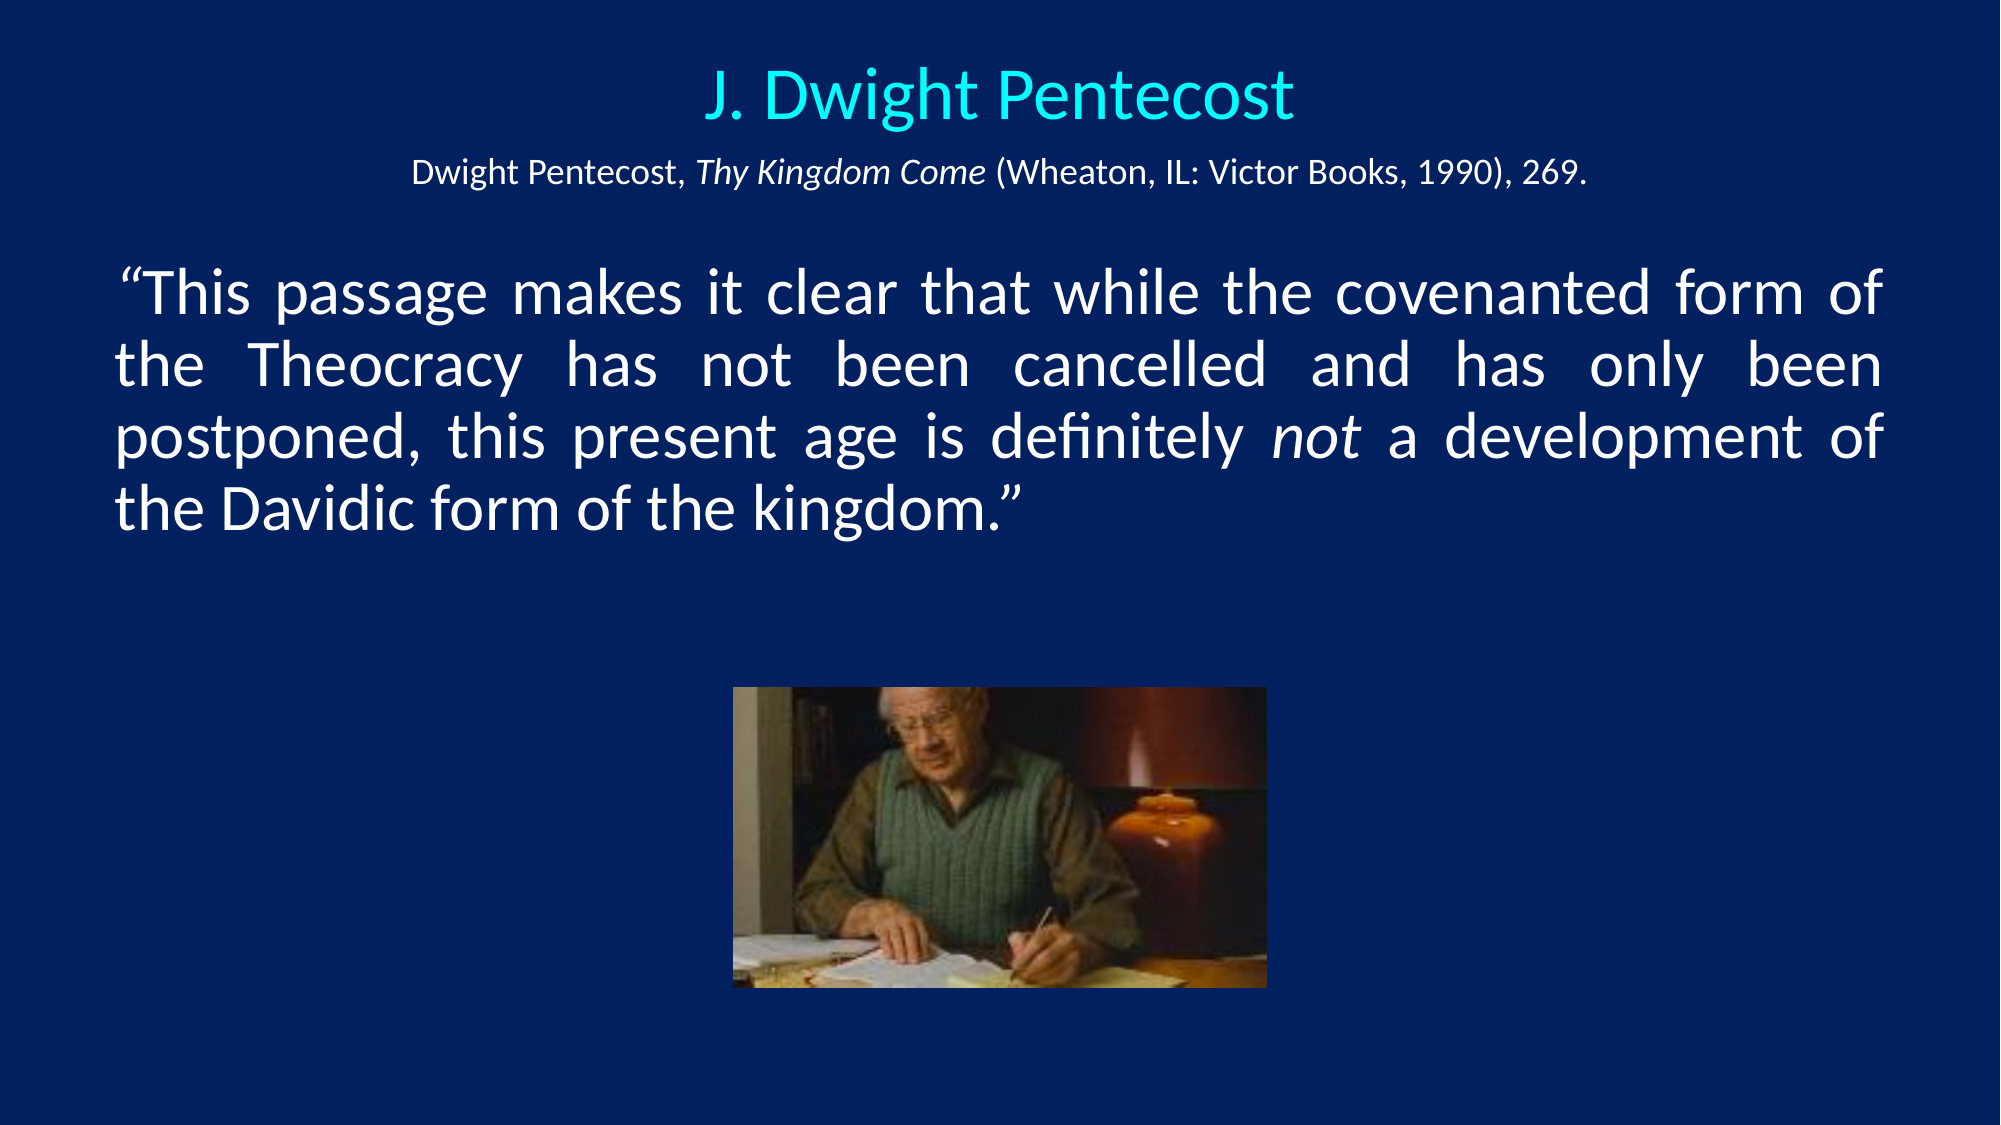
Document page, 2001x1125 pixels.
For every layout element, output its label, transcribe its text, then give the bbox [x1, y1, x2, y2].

picture [733, 687, 1267, 988]
text_box J. Dwight Pentecost Dwight Pentecost, Thy Kingdom Come (Wheaton, IL: Victor Books, 1990), 269. [387, 37, 1613, 200]
list “This passage makes it clear that while the covenanted form of the Theocracy has not been cancelled and has only been postponed, this present age is definitely not a development of the Davidic form of the kingdom.” [99, 249, 1900, 600]
